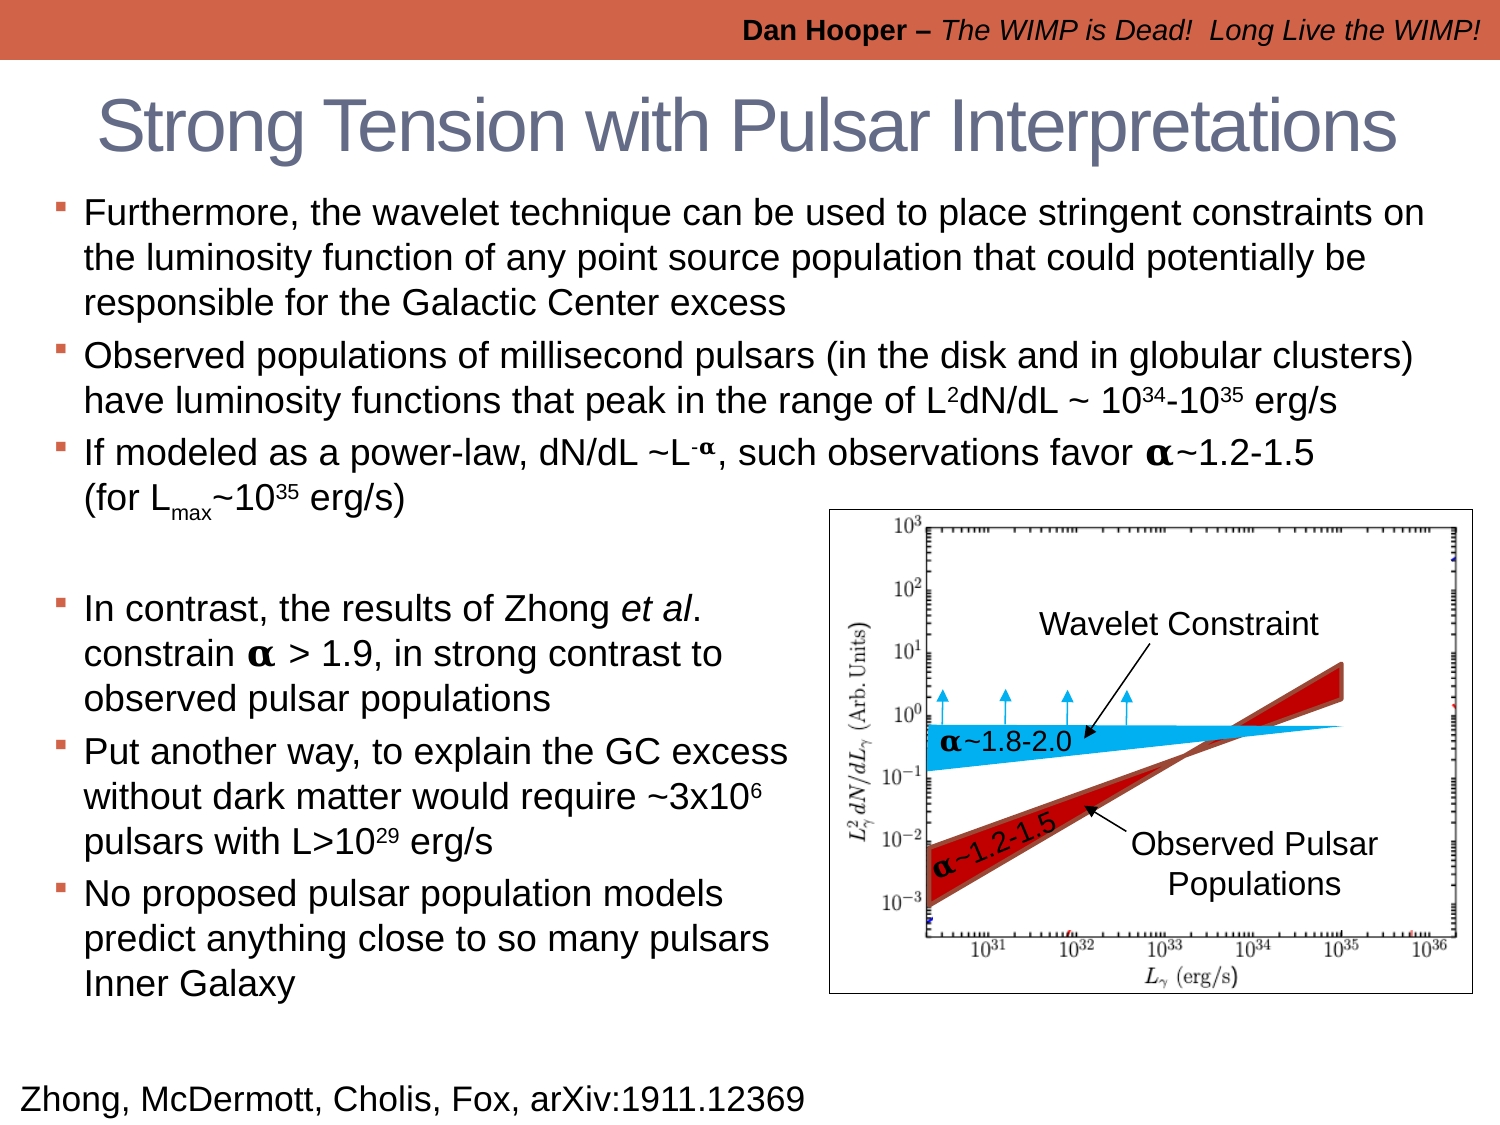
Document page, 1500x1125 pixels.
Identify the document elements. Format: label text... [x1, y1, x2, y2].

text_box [1158, 663, 1341, 724]
title Strong Tension with Pulsar Interpretations [57, 40, 1437, 180]
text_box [926, 727, 1338, 758]
text_box Furthermore, the wavelet technique can be used to place stringent constraints on the luminosity function of any point source population that could potentially be responsible for the Galactic Center excess Observed populations of millisecond pulsars (in the disk and in globular clusters) have luminosity functions that peak in the range of L2dN/dL ~ 1034-1035 erg/s If modeled as a power-law, dN/dL ~L-𝛂, such observations favor 𝛂~1.2-1.5 (for Lmax~1035 erg/s) In contrast, the results of Zhong et al. constrain 𝛂 > 1.9, in strong contrast to observed pulsar populations Put another way, to explain the GC excess without dark matter would require ~3x106 pulsars with L>1029 erg/s No proposed pulsar population models predict anything close to so many pulsars in the Inner Galaxy [38, 180, 1466, 1079]
text_box Dan Hooper – The WIMP is Dead! Long Live the WIMP! [727, 3, 1500, 54]
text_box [928, 764, 1338, 905]
text_box Zhong, McDermott, Cholis, Fox, arXiv:1911.12369 [5, 1023, 861, 1125]
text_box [1083, 643, 1151, 739]
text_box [928, 663, 1081, 725]
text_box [1083, 805, 1127, 832]
picture [829, 508, 1473, 995]
